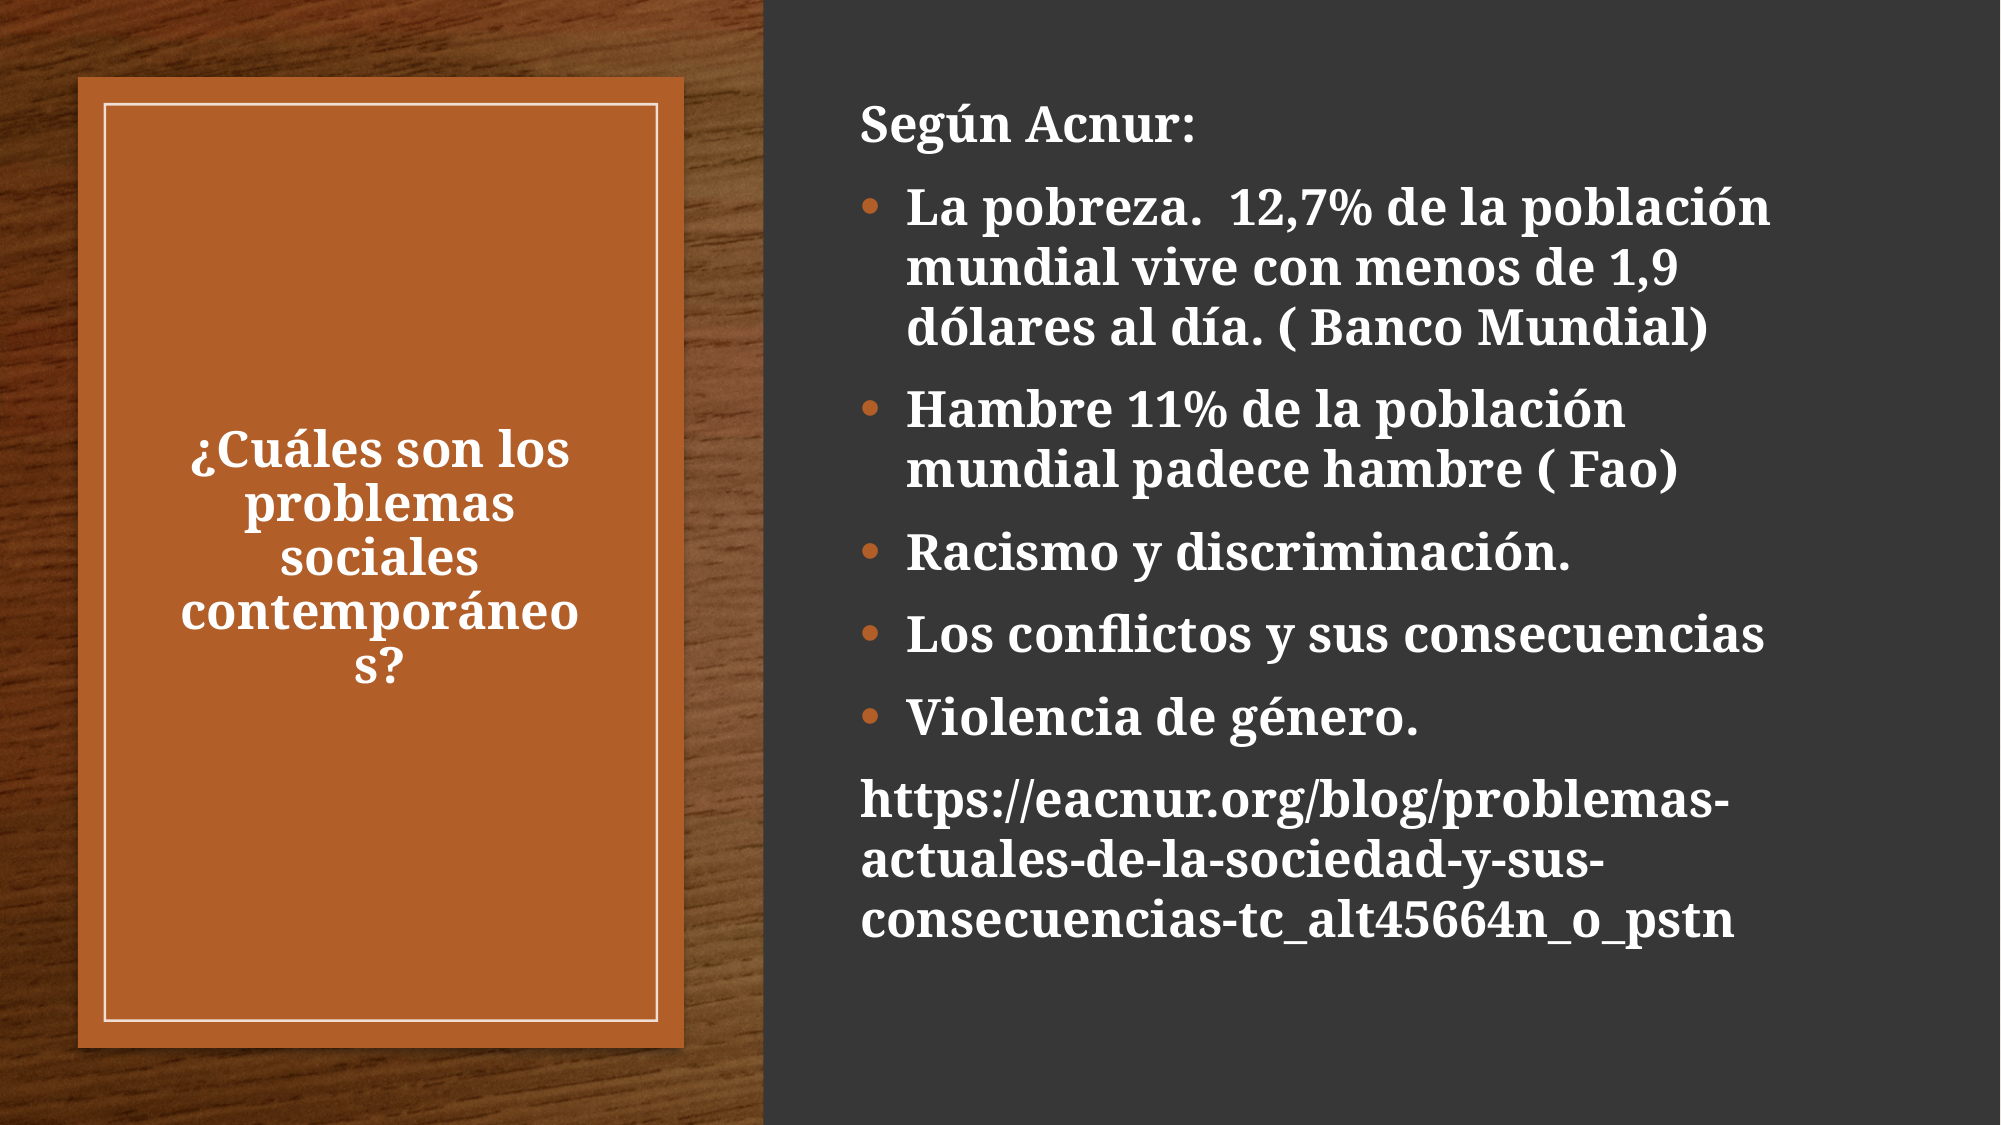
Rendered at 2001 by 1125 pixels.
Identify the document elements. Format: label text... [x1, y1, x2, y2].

title ¿Cuáles son los problemas sociales contemporáneos? [156, 156, 605, 968]
text_box [104, 103, 658, 1021]
text_box [77, 76, 685, 1049]
text_box [762, 0, 2000, 1125]
text_box [0, 0, 762, 1125]
list Según Acnur: La pobreza. 12,7% de la población mundial vive con menos de 1,9 dólares al día. ( Banco Mundial) Hambre 11% de la población mundial padece hambre ( Fao) Racismo y discriminación. Los conflictos y sus consecuencias Violencia de género. https://eacnur.org/blog/problemas-actuales-de-la-sociedad-y-sus-consecuencias-tc_alt45664n_o_pstn [844, 77, 1822, 964]
